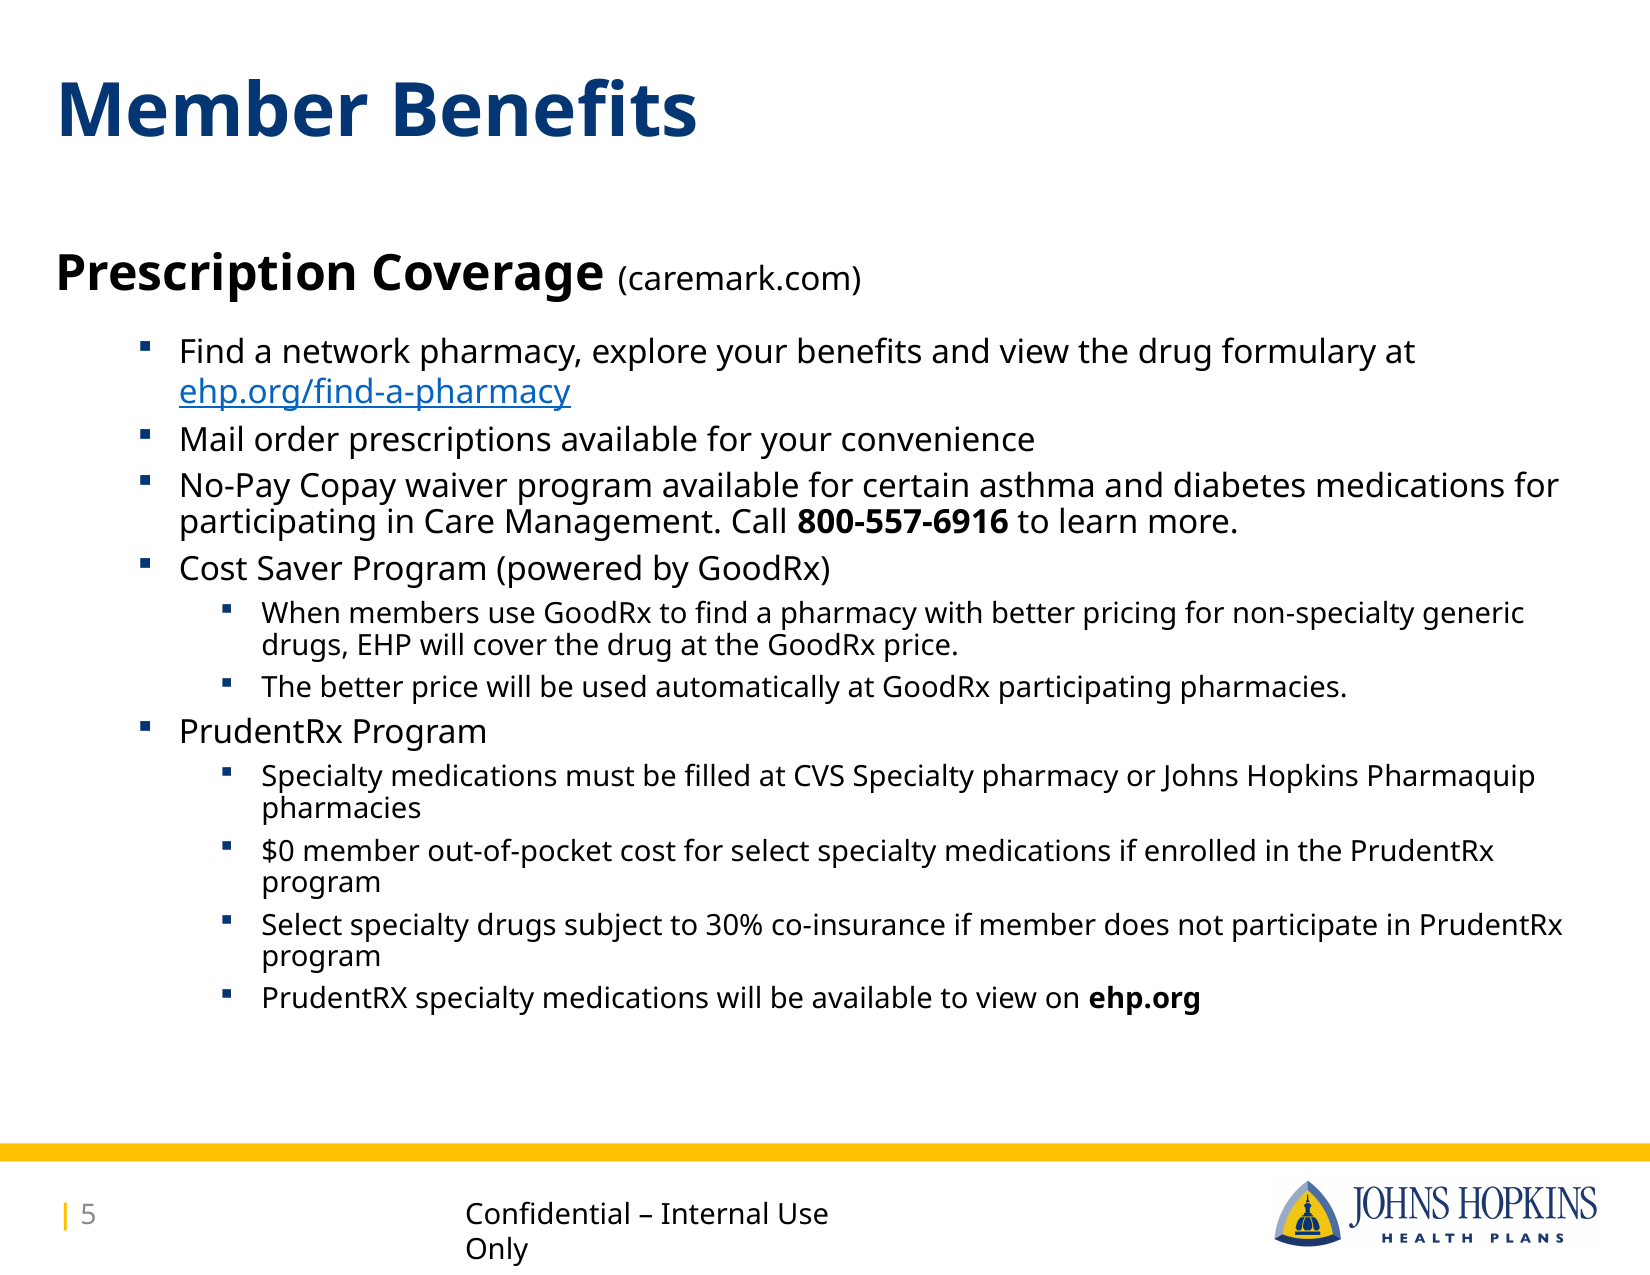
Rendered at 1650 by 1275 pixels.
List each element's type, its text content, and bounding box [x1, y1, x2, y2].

slide_number | 5 [42, 1181, 553, 1250]
title Member Benefits [55, 63, 1227, 242]
list Prescription Coverage (caremark.com) Find a network pharmacy, explore your benefits and view the drug formulary at ehp.org/find-a-pharmacy Mail order prescriptions available for your convenience No-Pay Copay waiver program available for certain asthma and diabetes medications for participating in Care Management. Call 800-557-6916 to learn more. Cost Saver Program (powered by GoodRx) When members use GoodRx to find a pharmacy with better pricing for non-specialty generic drugs, EHP will cover the drug at the GoodRx price. The better price will be used automatically at GoodRx participating pharmacies. PrudentRx Program Specialty medications must be filled at CVS Specialty pharmacy or Johns Hopkins Pharmaquip pharmacies $0 member out-of-pocket cost for select specialty medications if enrolled in the PrudentRx program Select specialty drugs subject to 30% co-insurance if member does not participate in PrudentRx program PrudentRX specialty medications will be available to view on ehp.org [55, 247, 1597, 1135]
picture [1270, 1176, 1600, 1250]
